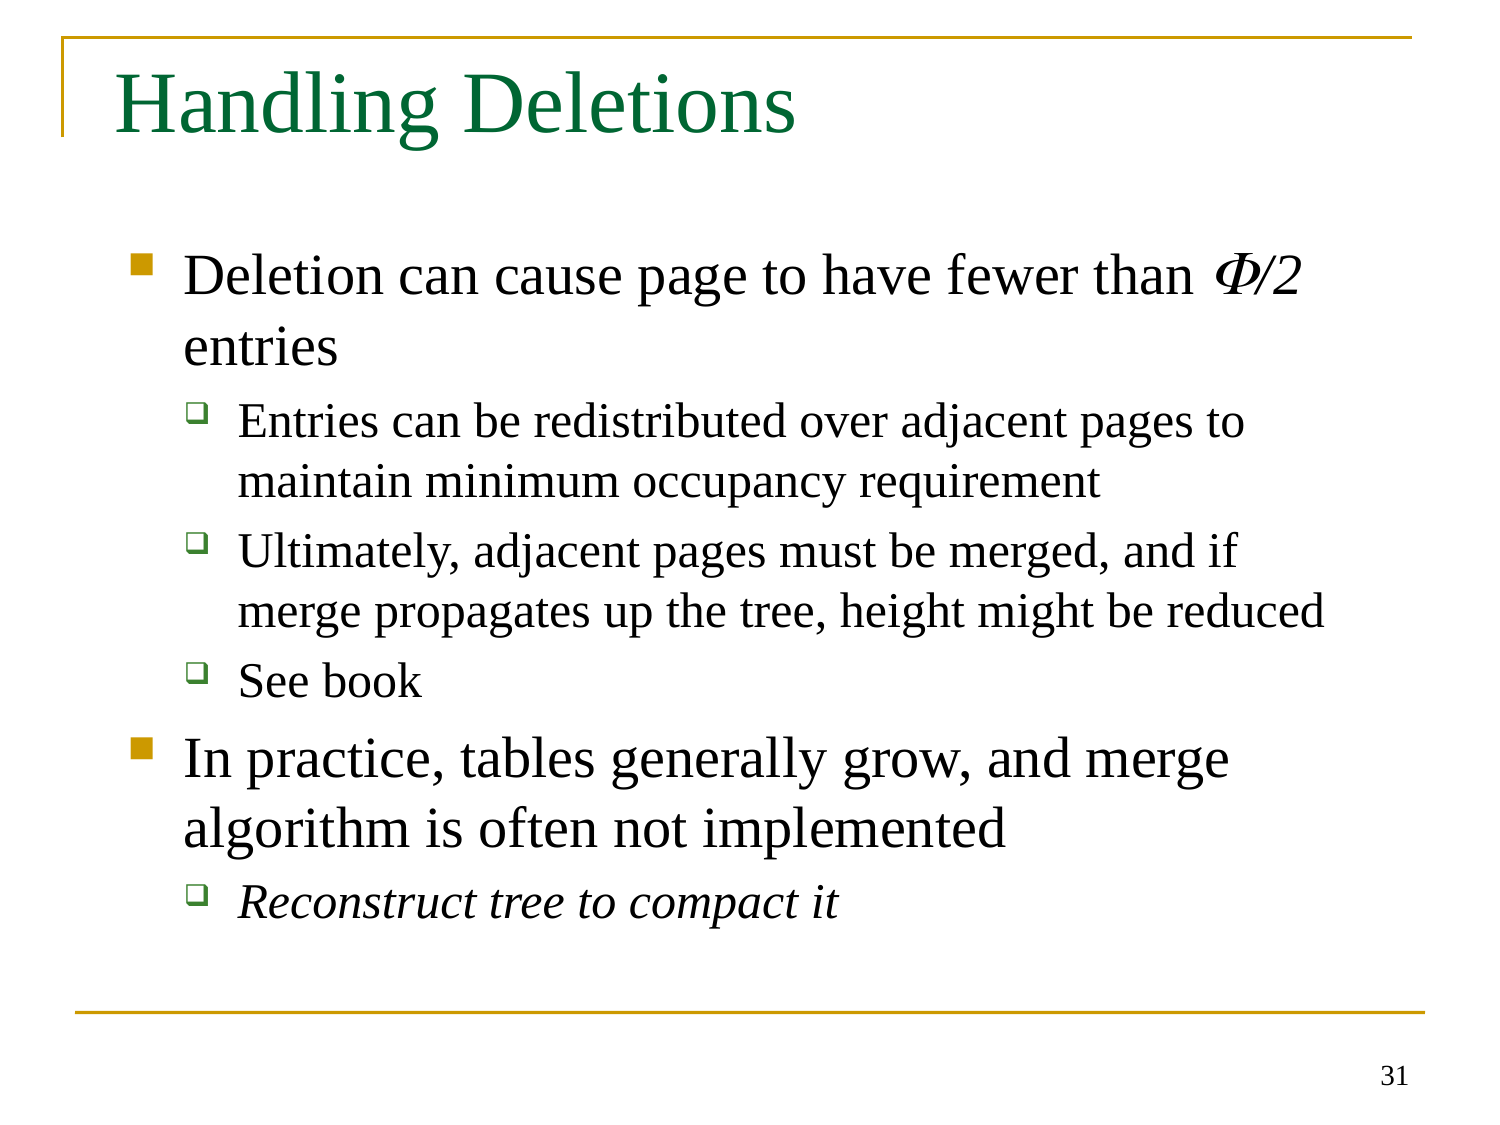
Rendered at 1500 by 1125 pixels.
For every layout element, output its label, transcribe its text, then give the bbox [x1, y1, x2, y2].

title Handling Deletions [99, 37, 1375, 225]
slide_number 31 [1074, 1024, 1425, 1100]
list Deletion can cause page to have fewer than /2 entries Entries can be redistributed over adjacent pages to maintain minimum occupancy requirement Ultimately, adjacent pages must be merged, and if merge propagates up the tree, height might be reduced See book In practice, tables generally grow, and merge algorithm is often not implemented Reconstruct tree to compact it [112, 224, 1388, 1025]
